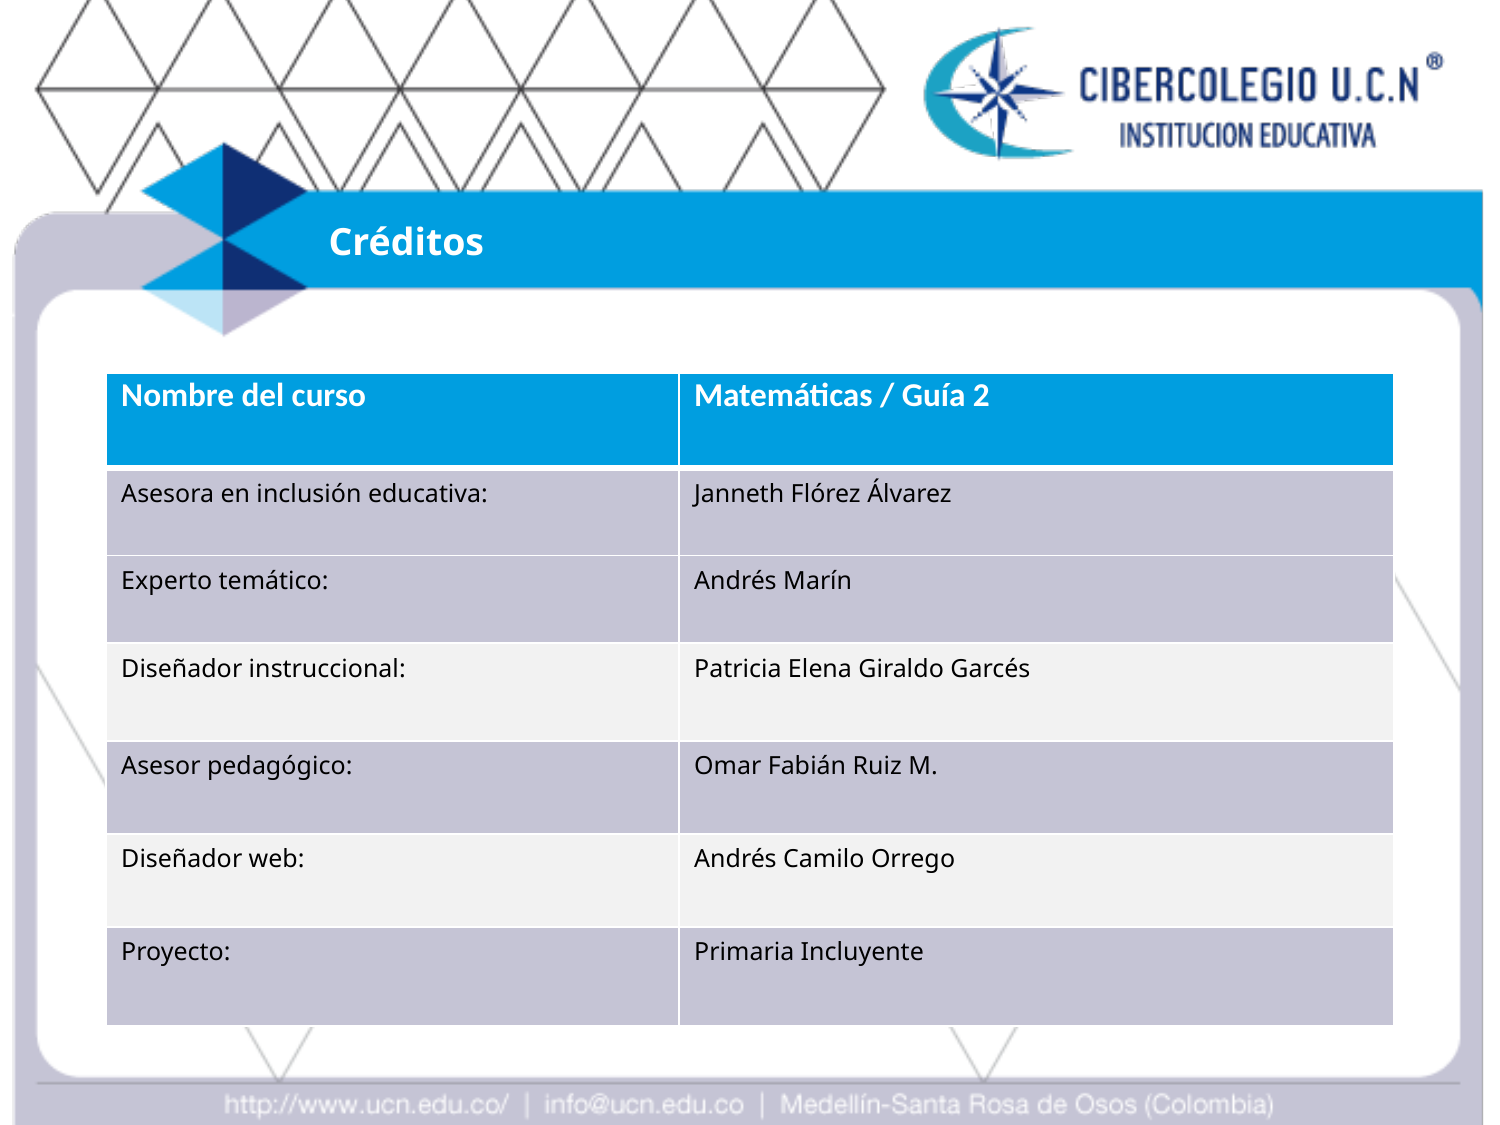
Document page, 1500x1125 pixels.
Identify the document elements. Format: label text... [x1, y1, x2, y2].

table_cell Primaria Incluyente [680, 928, 1393, 1025]
text_box Créditos [313, 210, 500, 270]
table_cell Omar Fabián Ruiz M. [680, 742, 1393, 833]
table_cell Janneth Flórez Álvarez [680, 471, 1393, 555]
table_cell Patricia Elena Giraldo Garcés [680, 644, 1393, 740]
table_cell Asesora en inclusión educativa: [107, 471, 678, 555]
picture [0, 0, 1500, 1125]
table_header Nombre del curso [107, 374, 678, 465]
table_cell Andrés Camilo Orrego [680, 835, 1393, 926]
table_cell Proyecto: [107, 928, 678, 1025]
table_cell Asesor pedagógico: [107, 742, 678, 833]
table_cell Andrés Marín [680, 556, 1393, 642]
table_header Matemáticas / Guía 2 [680, 374, 1393, 465]
table_cell Diseñador instruccional: [107, 644, 678, 740]
table_cell Diseñador web: [107, 835, 678, 926]
table_cell Experto temático: [107, 556, 678, 642]
